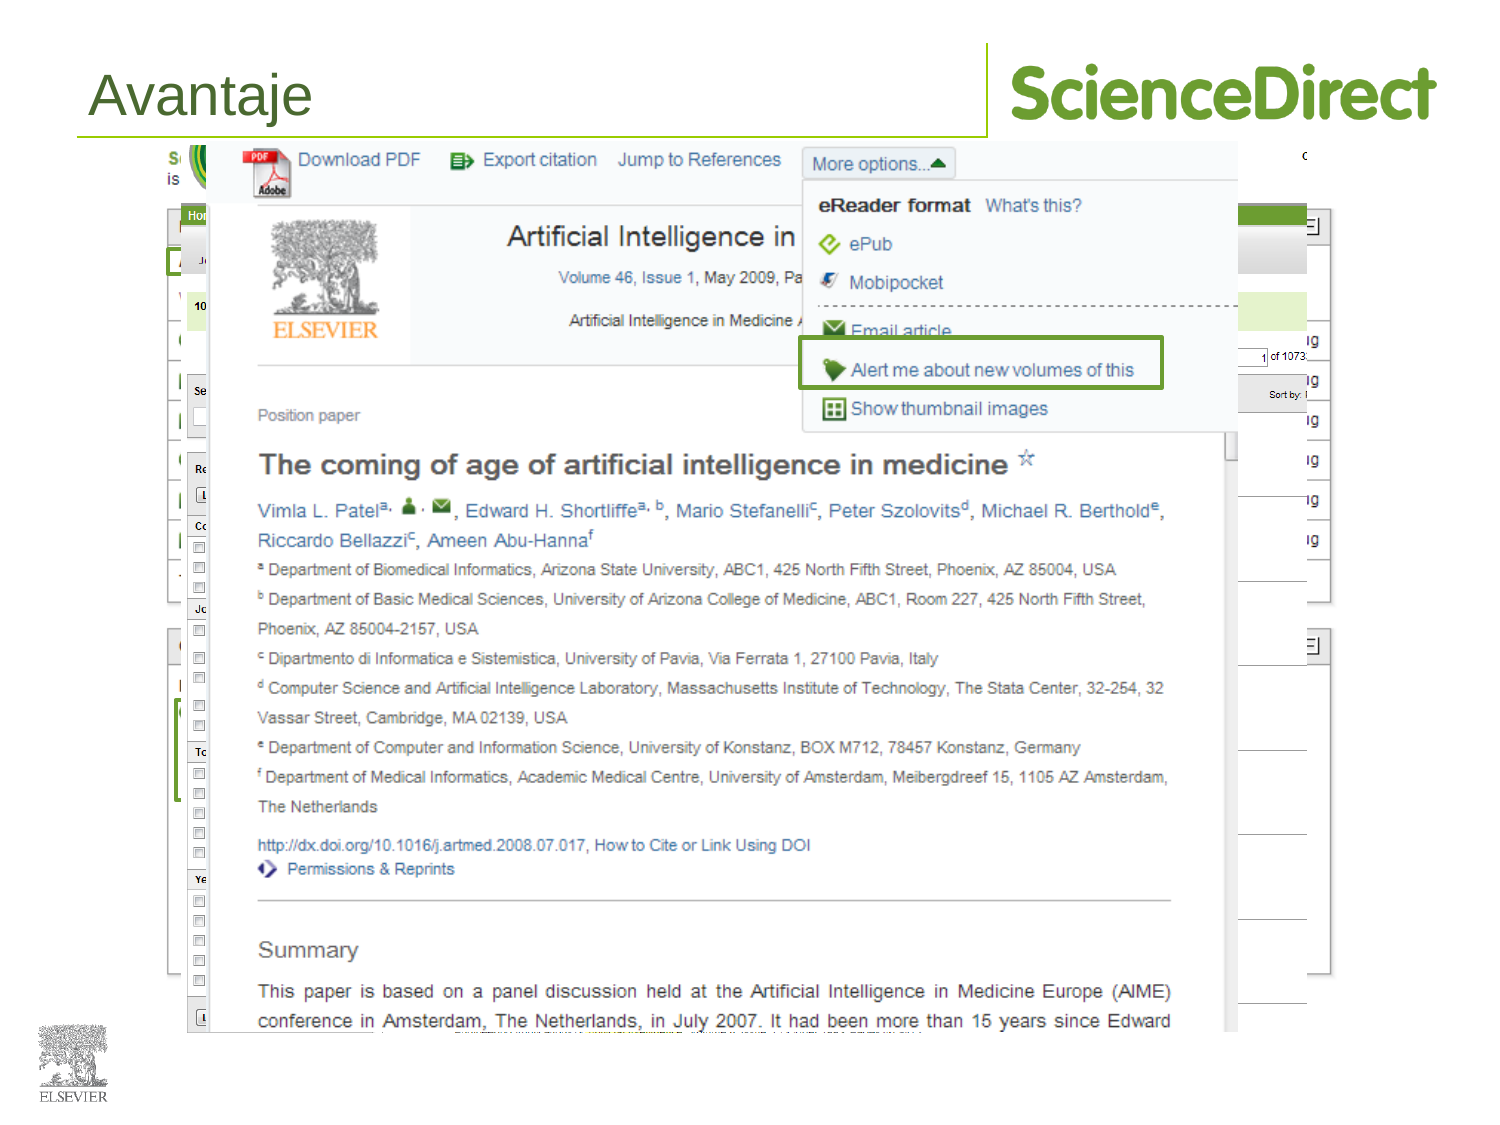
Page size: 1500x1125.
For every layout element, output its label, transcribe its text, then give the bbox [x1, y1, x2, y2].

title Avantaje [73, 42, 988, 135]
picture [1001, 49, 1450, 131]
picture [149, 141, 1338, 1033]
picture [37, 1023, 108, 1102]
